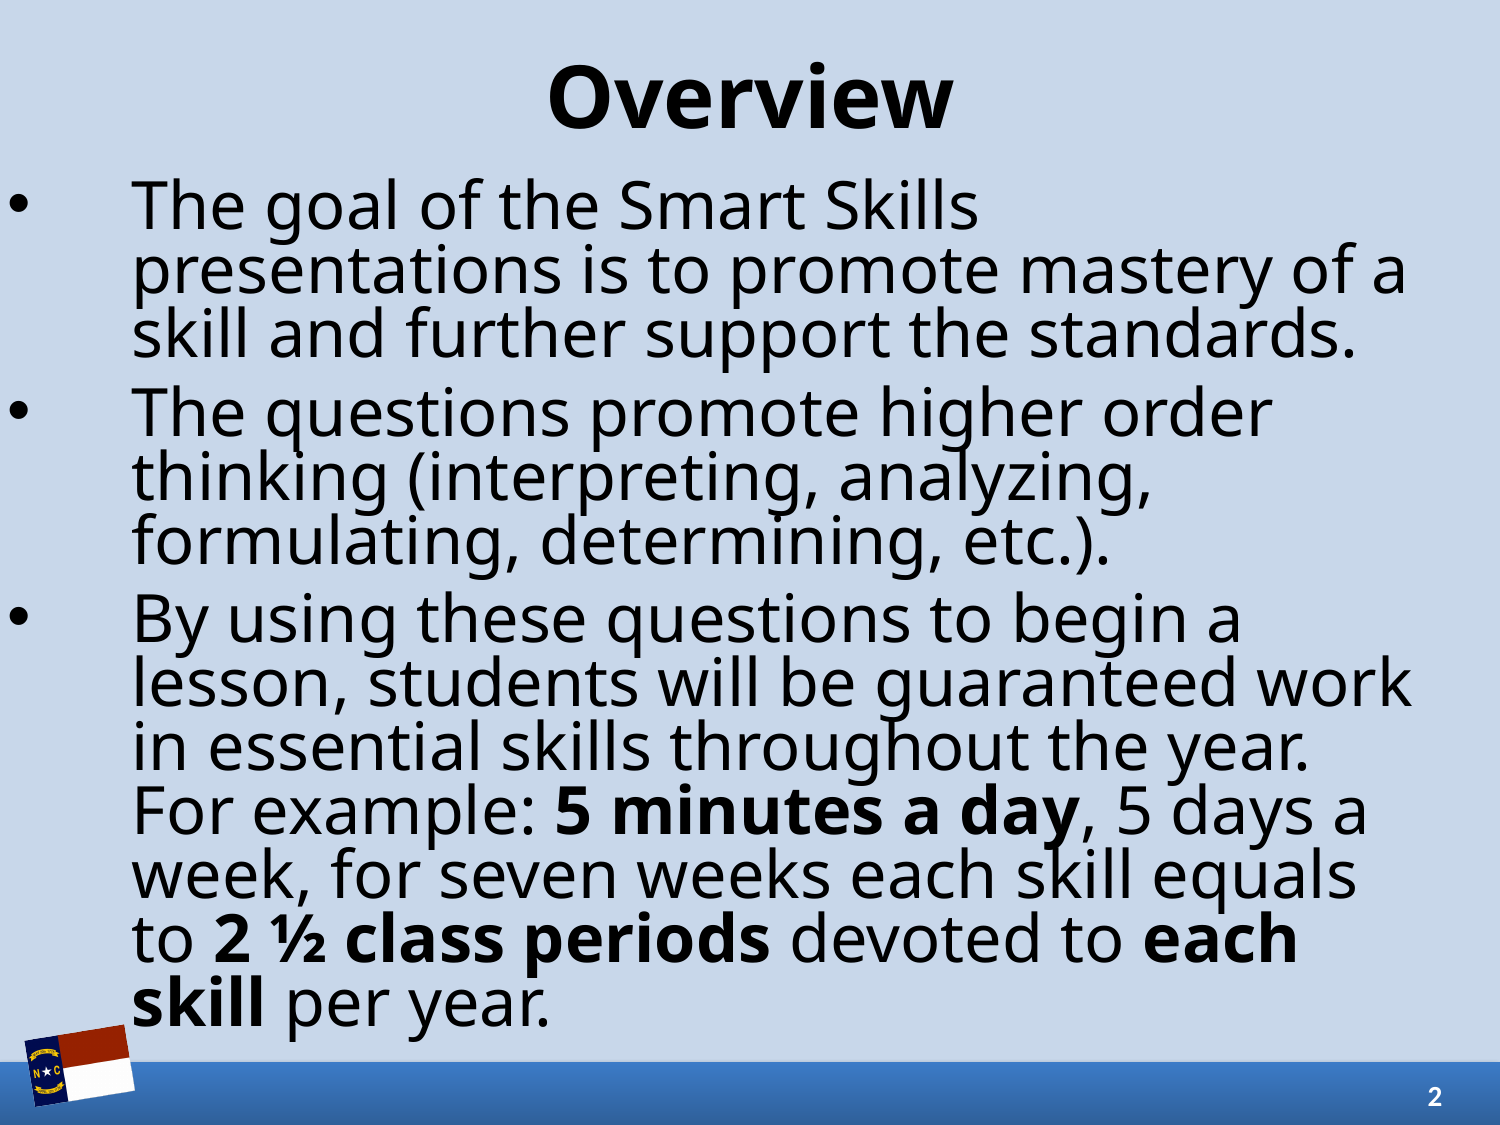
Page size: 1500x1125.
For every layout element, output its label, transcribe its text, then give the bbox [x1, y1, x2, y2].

text_box The goal of the Smart Skills presentations is to promote mastery of a skill and further support the standards. The questions promote higher order thinking (interpreting, analyzing, formulating, determining, etc.). By using these questions to begin a lesson, students will be guaranteed work in essential skills throughout the year. For example: 5 minutes a day, 5 days a week, for seven weeks each skill equals to 2 ½ class periods devoted to each skill per year. [0, 170, 1438, 1069]
picture [29, 1069, 135, 1107]
slide_number 2 [1415, 1070, 1451, 1120]
title Overview [74, 0, 1426, 188]
